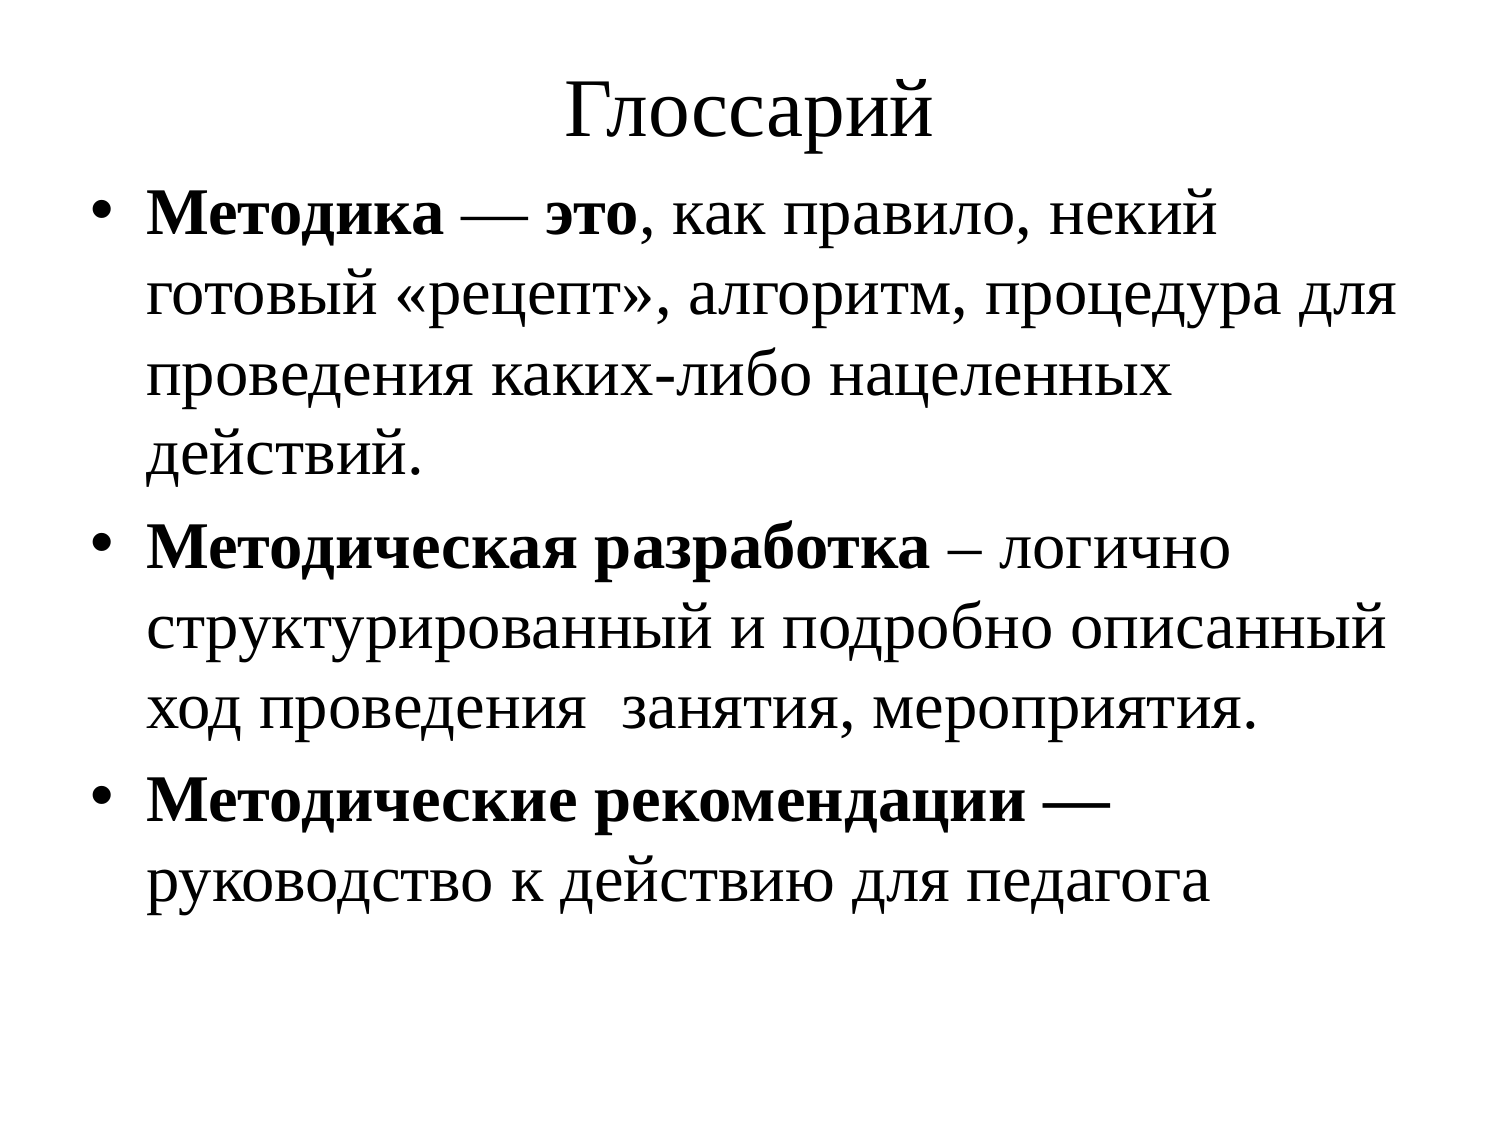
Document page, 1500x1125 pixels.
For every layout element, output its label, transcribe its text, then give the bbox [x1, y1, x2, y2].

list Методика — это, как правило, некий готовый «рецепт», алгоритм, процедура для проведения каких-либо нацеленных действий. Методическая разработка – логично структурированный и подробно описанный ход проведения занятия, мероприятия. Методические рекомендации — руководство к действию для педагога [75, 160, 1425, 1005]
title Глоссарий [75, 45, 1425, 160]
